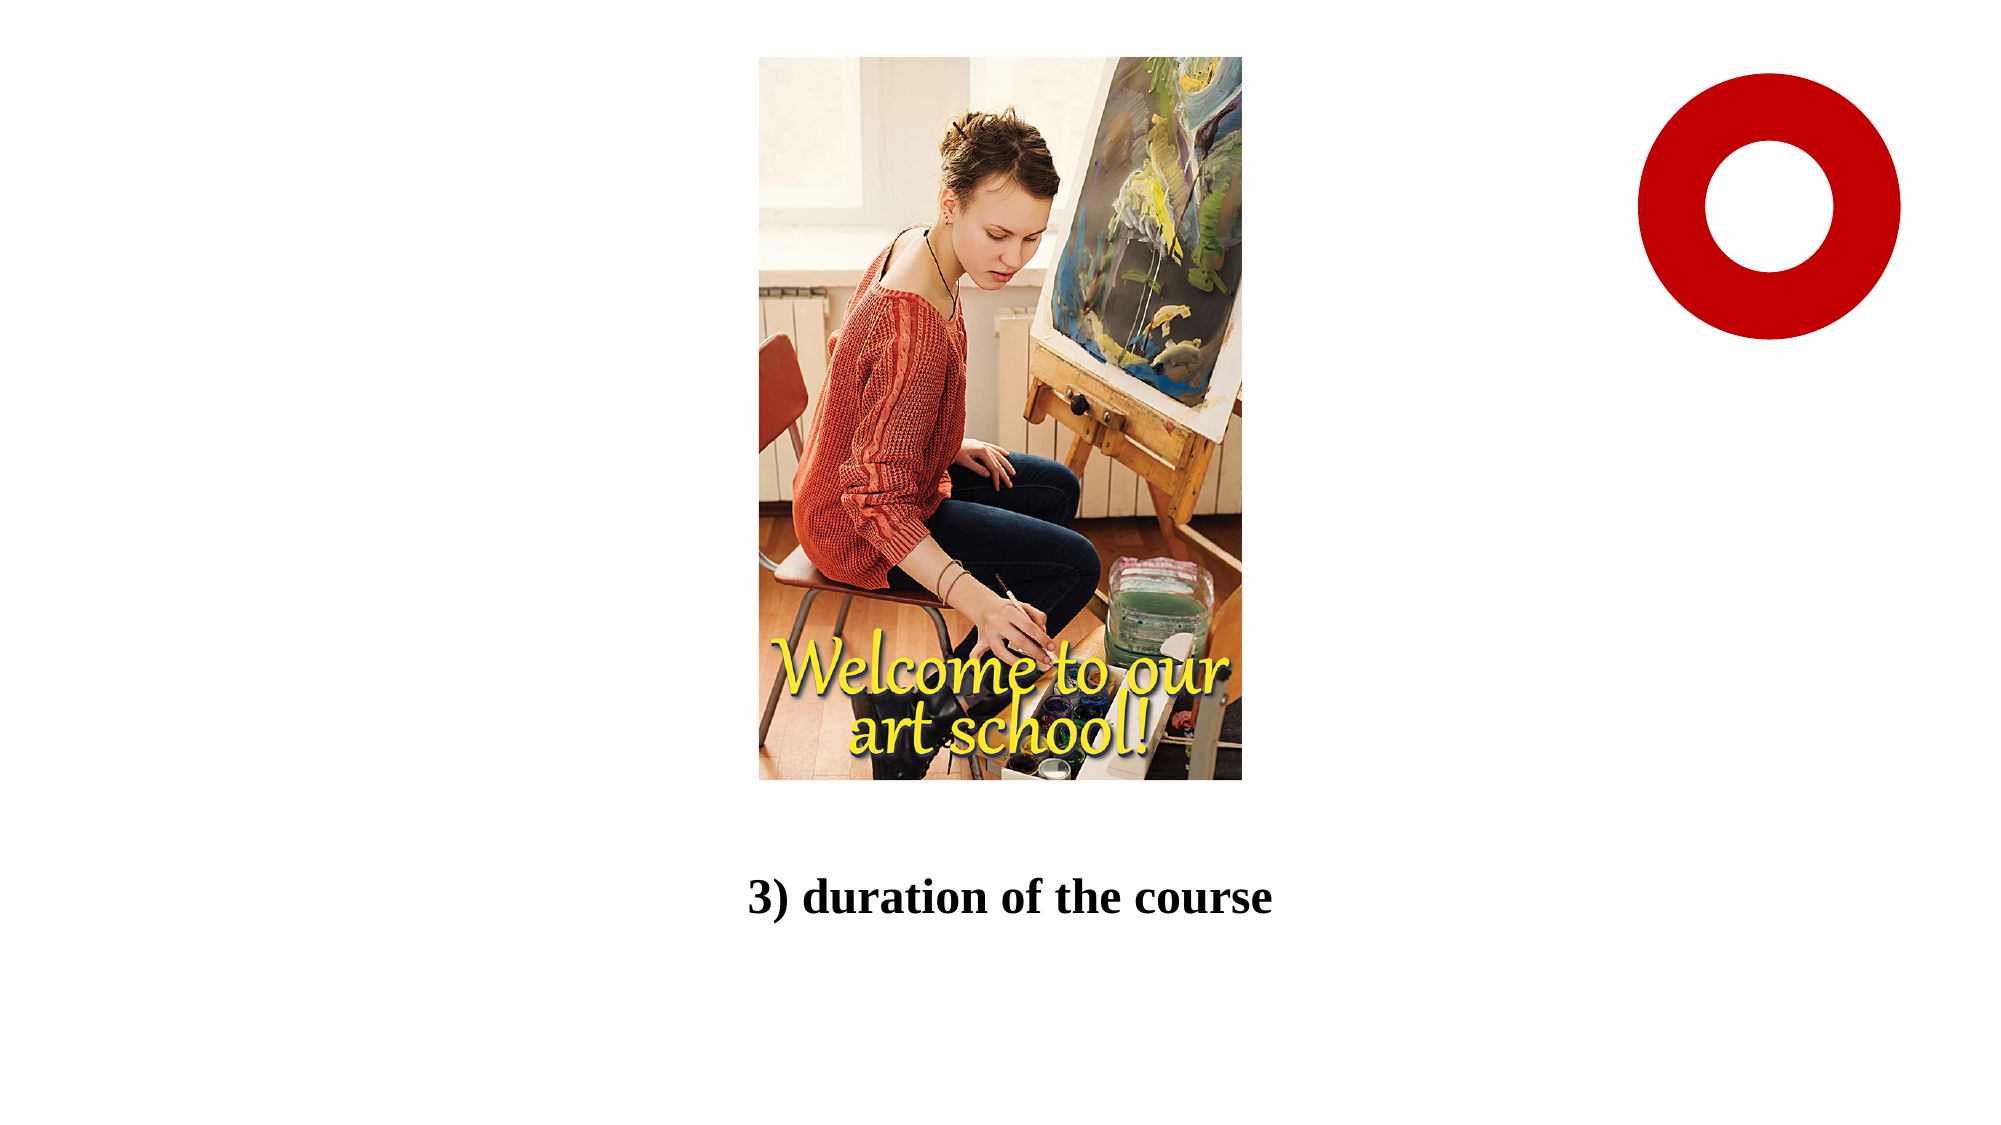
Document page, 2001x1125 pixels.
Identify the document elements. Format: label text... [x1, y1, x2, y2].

picture [758, 55, 1242, 782]
text_box [1637, 73, 1901, 340]
text_box 3) duration of the course [582, 856, 1583, 932]
